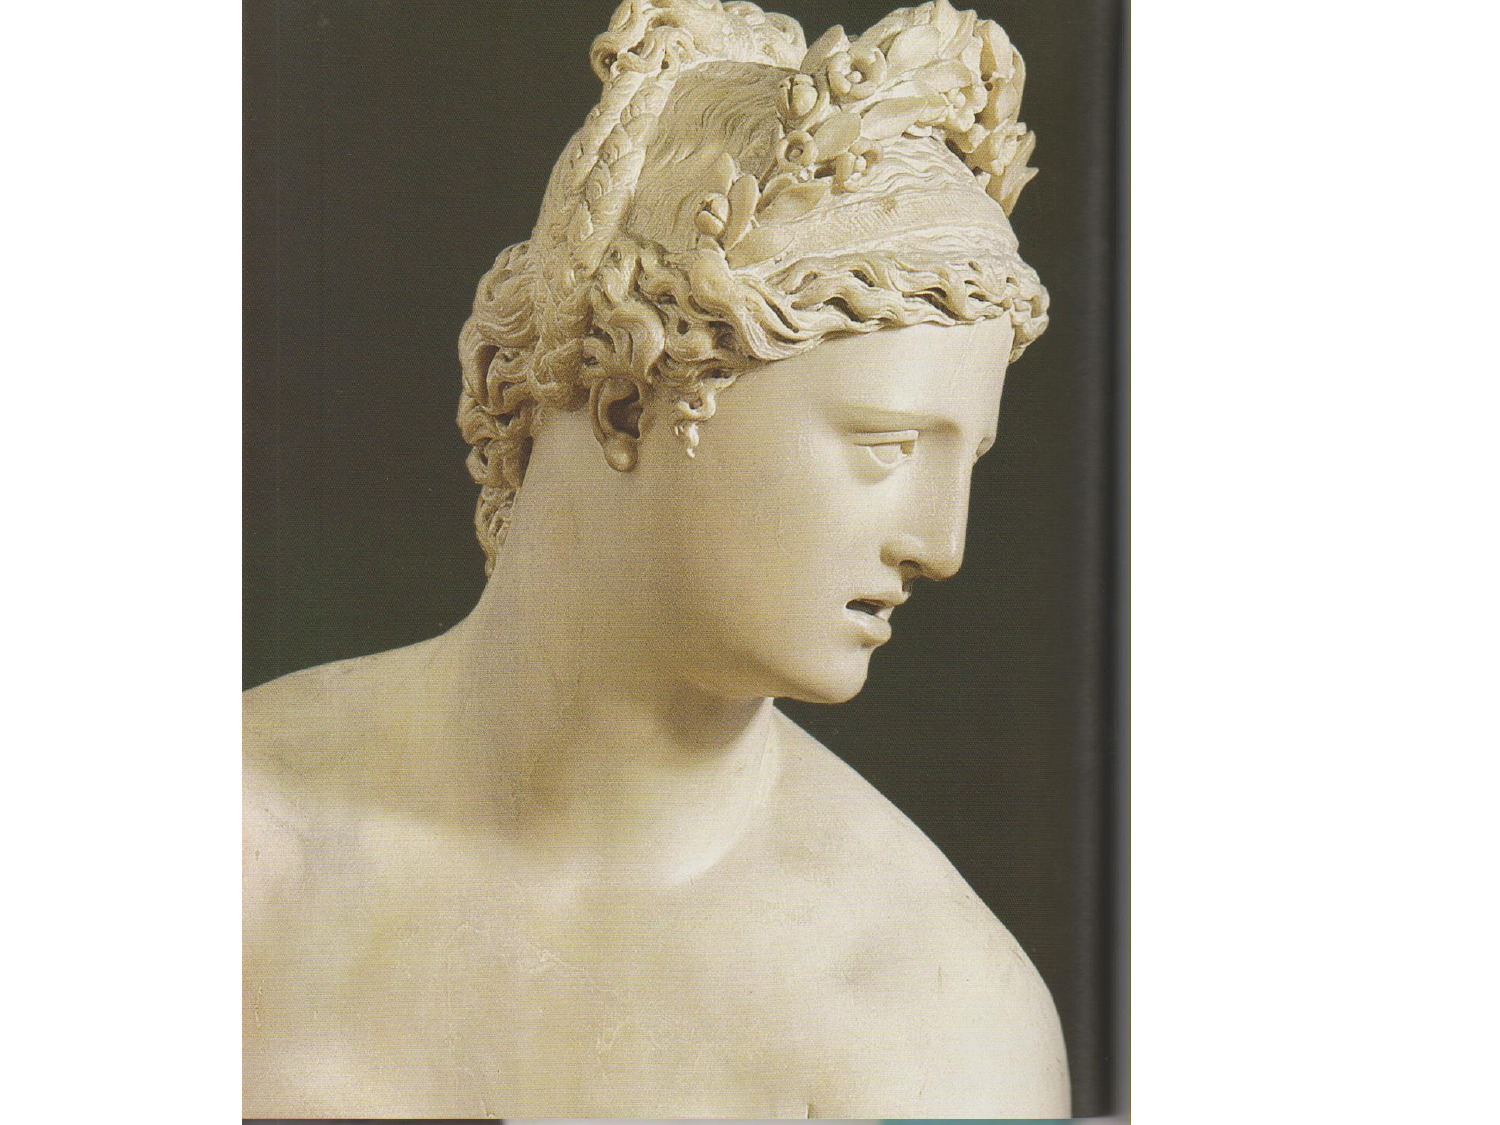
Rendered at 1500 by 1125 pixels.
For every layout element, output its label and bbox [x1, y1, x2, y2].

list [241, 0, 1131, 1125]
